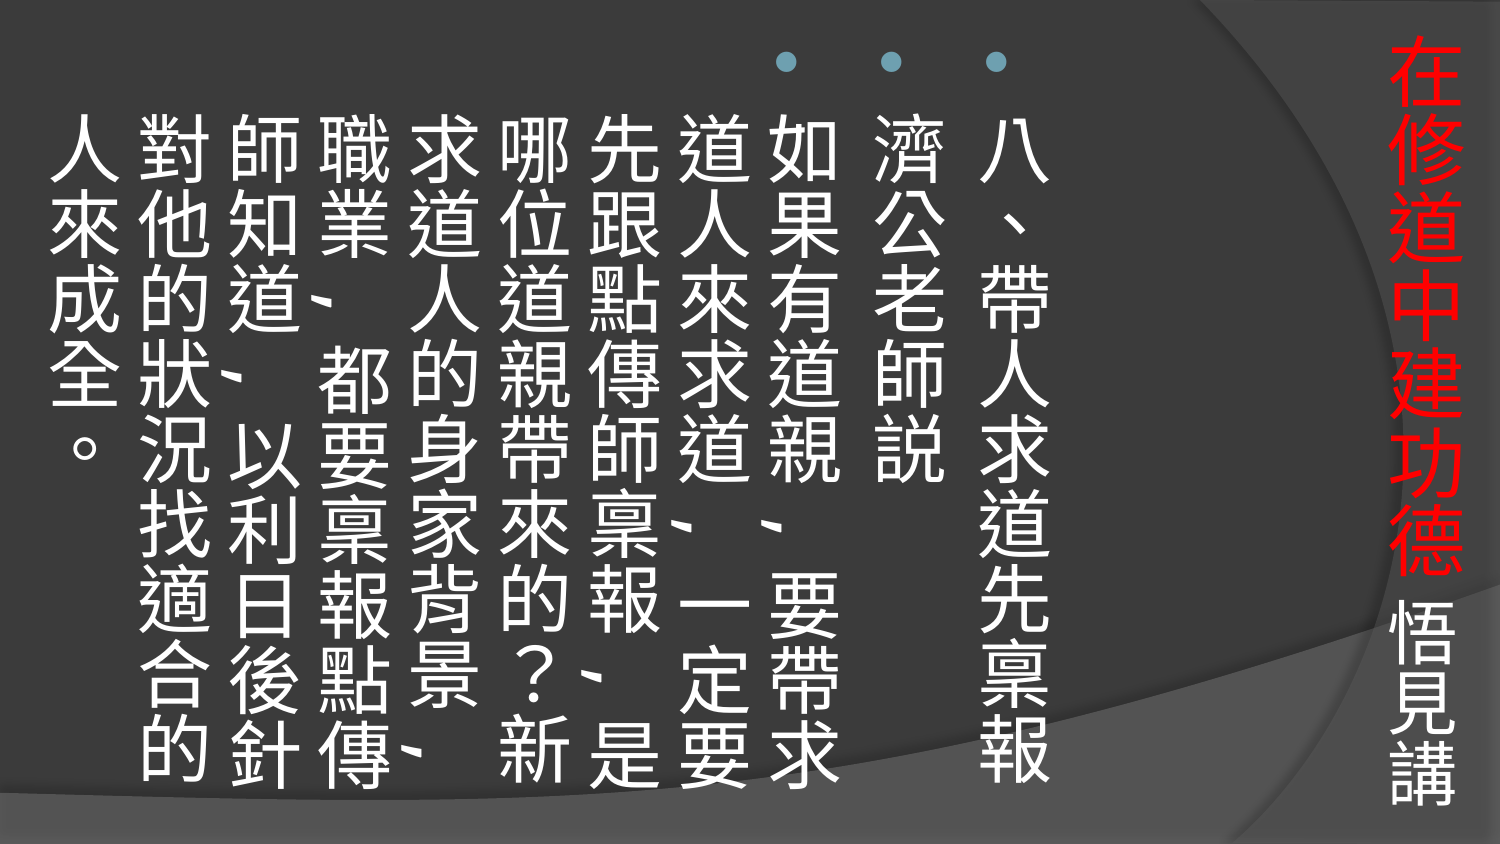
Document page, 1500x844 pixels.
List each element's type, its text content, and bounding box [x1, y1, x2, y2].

list 八、帶人求道先稟報 濟公老師説 如果有道親,要帶求道人來求道,一定要先跟點傳師稟報,是哪位道親帶來的？新求道人的身家背景,職業,都要稟報點傳師知道,以利日後針對他的狀況找適合的人來成全。 [29, 27, 1365, 820]
title 在修道中建功德 悟見講 [1364, 21, 1483, 820]
